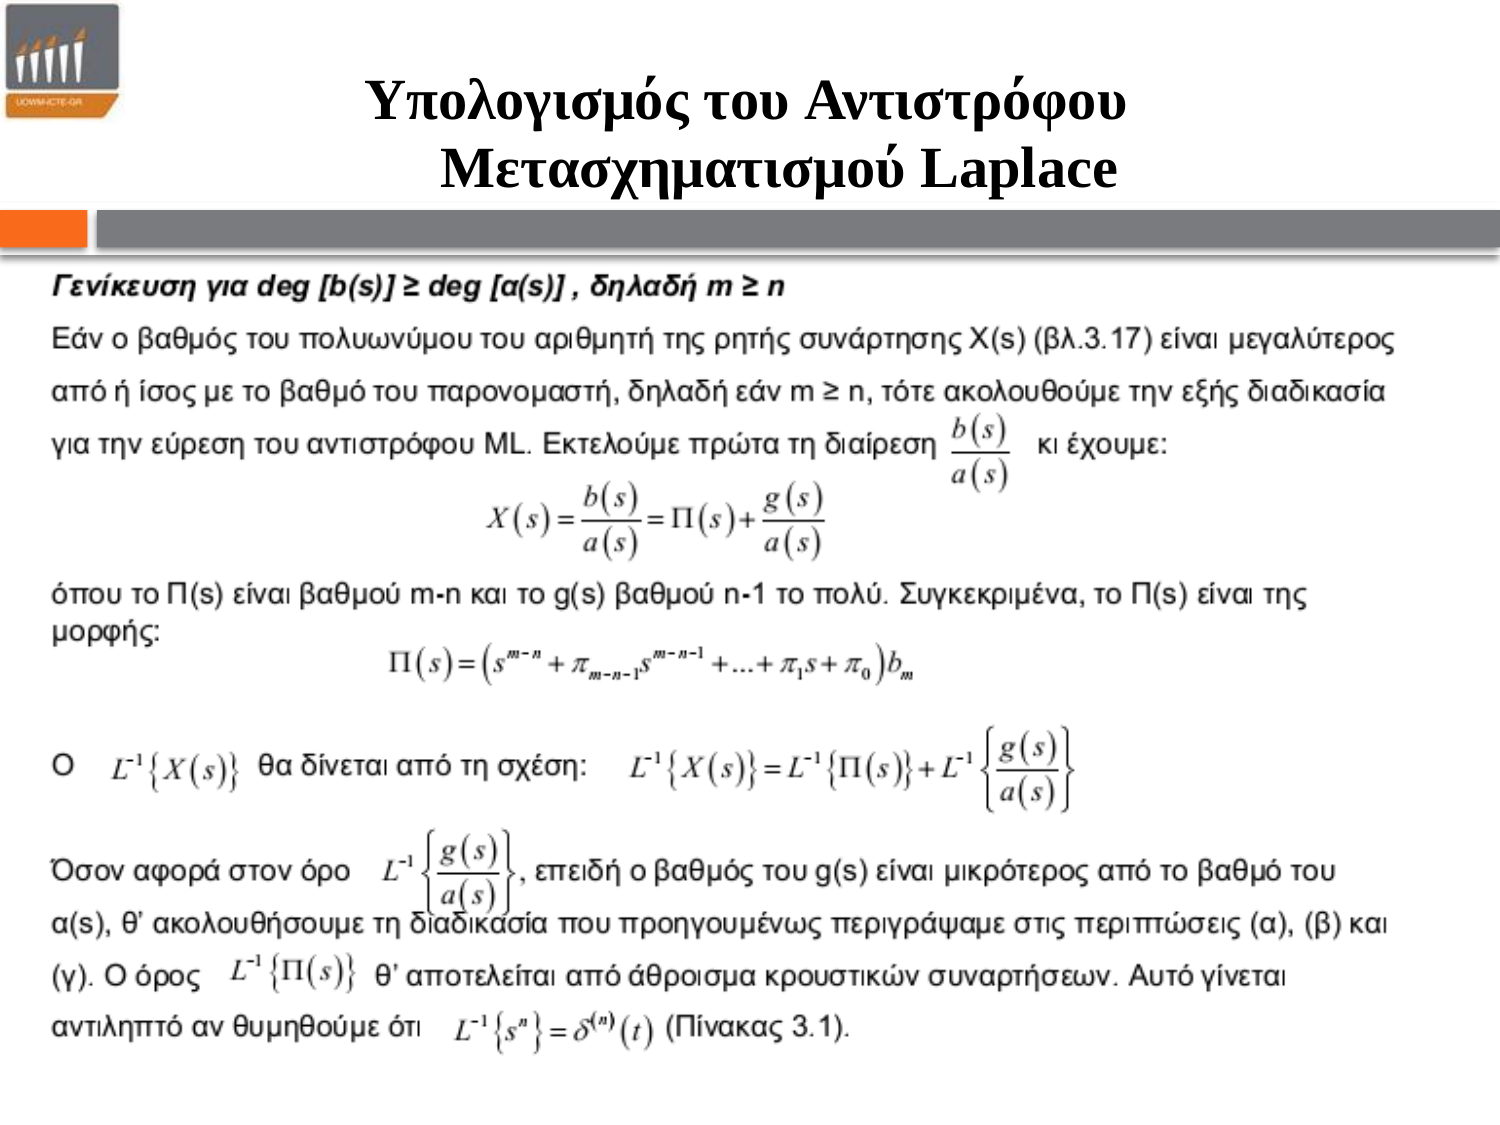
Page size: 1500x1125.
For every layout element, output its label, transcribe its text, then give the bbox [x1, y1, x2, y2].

picture [0, 0, 125, 124]
text_box Υπολογισμός του Αντιστρόφου Μετασχηματισμού Laplace [364, 66, 1128, 206]
picture [43, 266, 1400, 1064]
